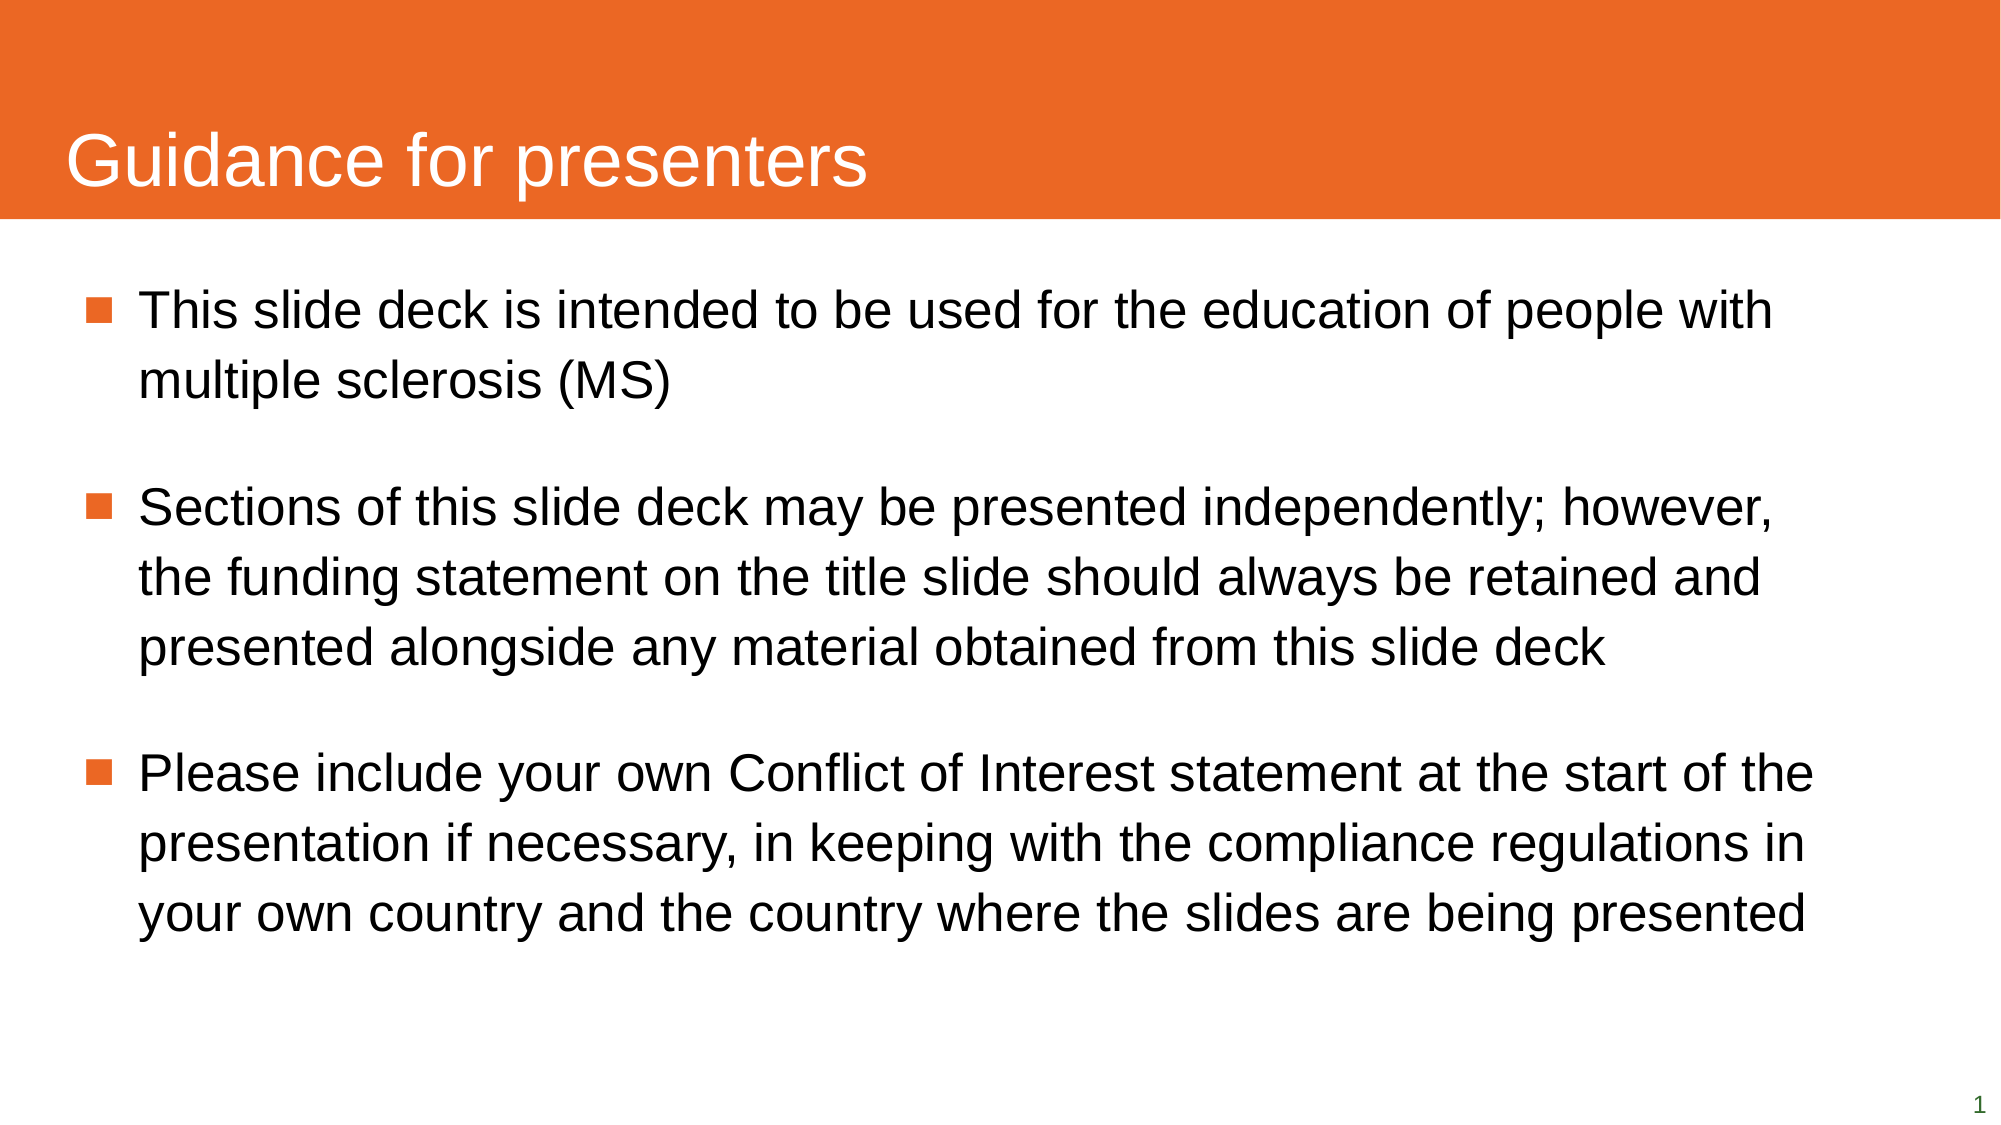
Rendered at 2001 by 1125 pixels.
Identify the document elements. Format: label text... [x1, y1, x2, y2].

title Guidance for presenters [0, 0, 2001, 220]
list This slide deck is intended to be used for the education of people with multiple sclerosis (MS) Sections of this slide deck may be presented independently; however, the funding statement on the title slide should always be retained and presented alongside any material obtained from this slide deck Please include your own Conflict of Interest statement at the start of the presentation if necessary, in keeping with the compliance regulations in your own country and the country where the slides are being presented [83, 262, 1855, 1005]
